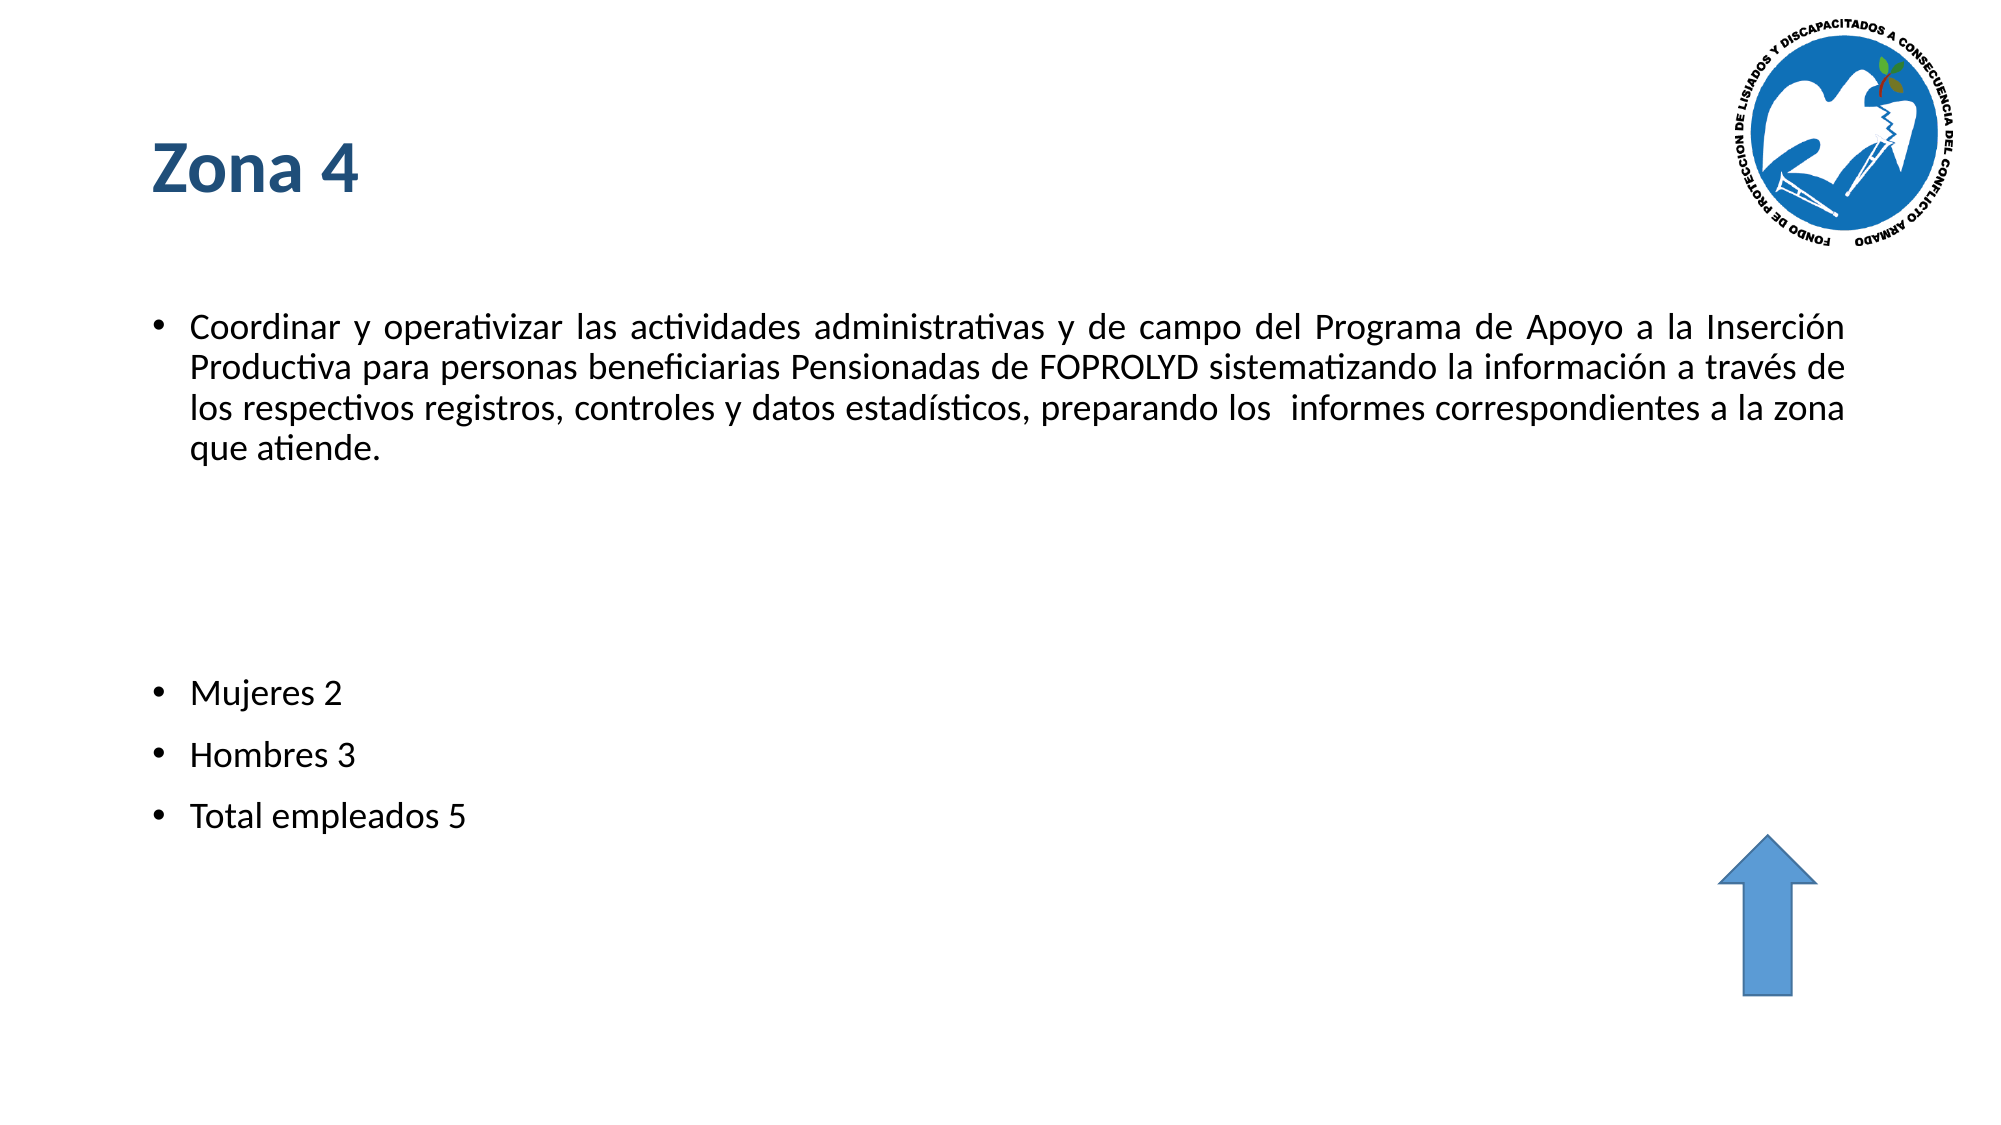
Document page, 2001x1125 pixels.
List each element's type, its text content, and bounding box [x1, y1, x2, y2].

title Zona 4 [137, 59, 1863, 278]
text_box [1717, 833, 1819, 997]
picture [1735, 19, 1953, 246]
list Coordinar y operativizar las actividades administrativas y de campo del Programa de Apoyo a la Inserción Productiva para personas beneficiarias Pensionadas de FOPROLYD sistematizando la información a través de los respectivos registros, controles y datos estadísticos, preparando los informes correspondientes a la zona que atiende. Mujeres 2 Hombres 3 Total empleados 5 [137, 299, 1863, 1014]
